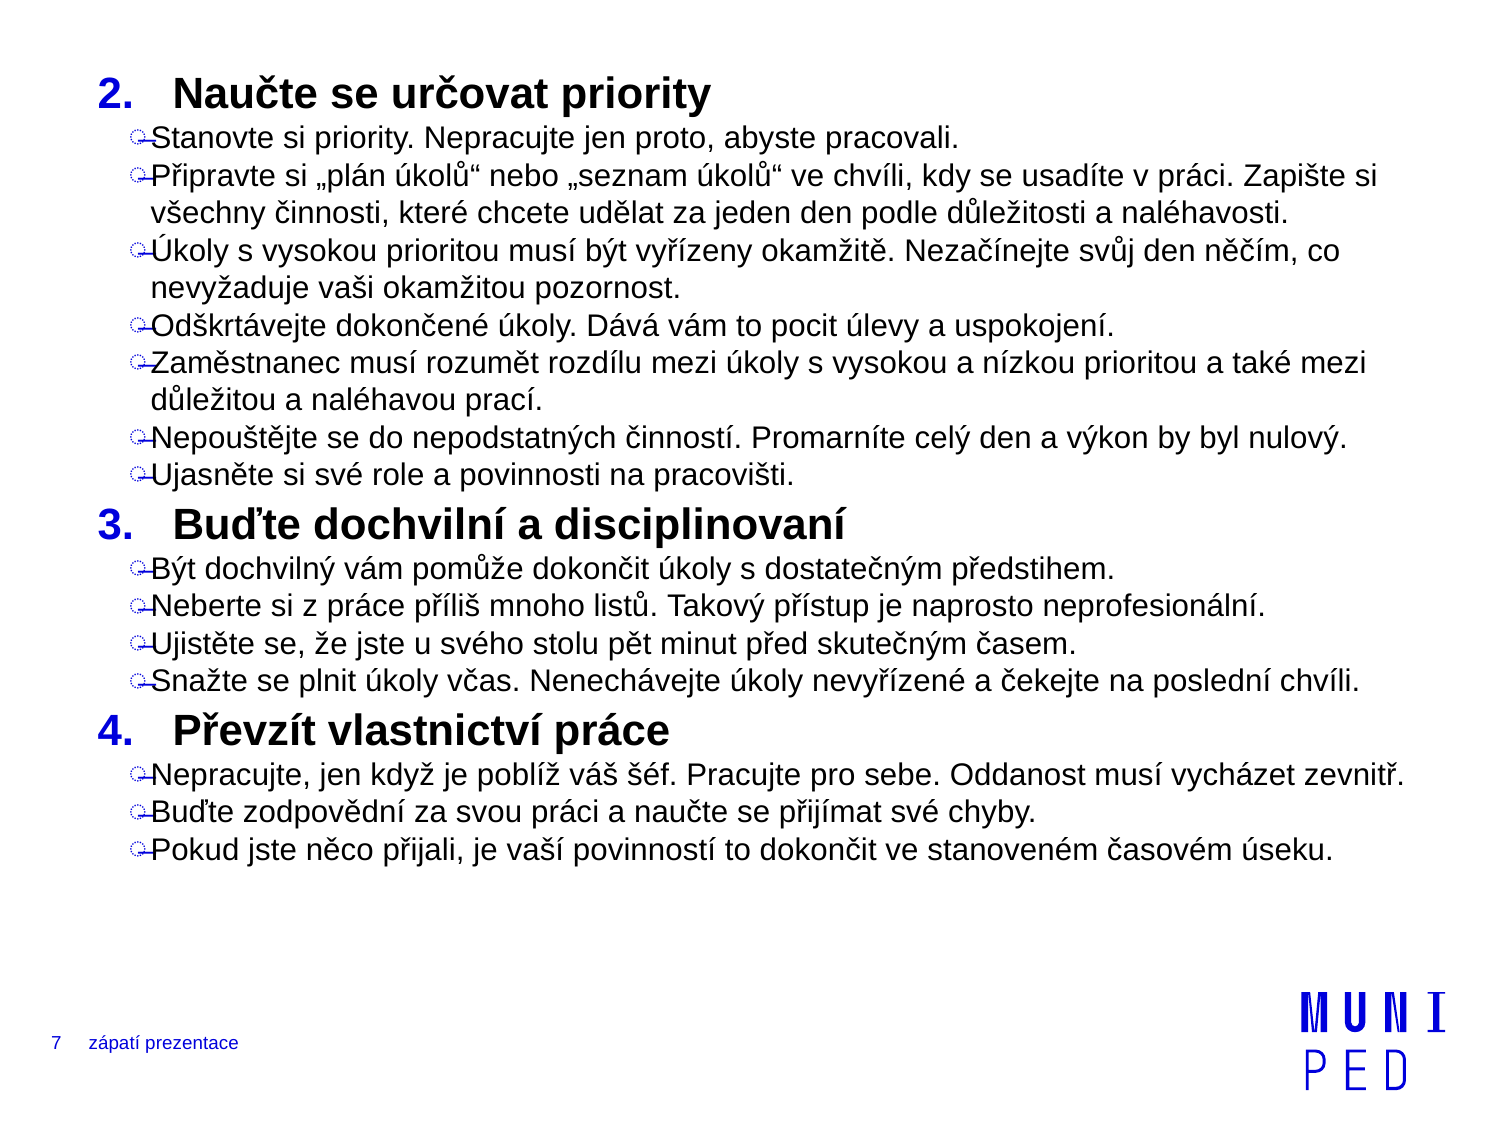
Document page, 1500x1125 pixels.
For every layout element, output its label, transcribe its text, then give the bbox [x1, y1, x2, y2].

footer zápatí prezentace [88, 1021, 1063, 1063]
list Naučte se určovat priority Stanovte si priority. Nepracujte jen proto, abyste pracovali. Připravte si „plán úkolů“ nebo „seznam úkolů“ ve chvíli, kdy se usadíte v práci. Zapište si všechny činnosti, které chcete udělat za jeden den podle důležitosti a naléhavosti. Úkoly s vysokou prioritou musí být vyřízeny okamžitě. Nezačínejte svůj den něčím, co nevyžaduje vaši okamžitou pozornost. Odškrtávejte dokončené úkoly. Dává vám to pocit úlevy a uspokojení. Zaměstnanec musí rozumět rozdílu mezi úkoly s vysokou a nízkou prioritou a také mezi důležitou a naléhavou prací. Nepouštějte se do nepodstatných činností. Promarníte celý den a výkon by byl nulový. Ujasněte si své role a povinnosti na pracovišti. Buďte dochvilní a disciplinovaní Být dochvilný vám pomůže dokončit úkoly s dostatečným předstihem. Neberte si z práce příliš mnoho listů. Takový přístup je naprosto neprofesionální. Ujistěte se, že jste u svého stolu pět minut před skutečným časem. Snažte se plnit úkoly včas. Nenechávejte úkoly nevyřízené a čekejte na poslední chvíli. Převzít vlastnictví práce Nepracujte, jen když je poblíž váš šéf. Pracujte pro sebe. Oddanost musí vycházet zevnitř. Buďte zodpovědní za svou práci a naučte se přijímat své chyby. Pokud jste něco přijali, je vaší povinností to dokončit ve stanoveném časovém úseku. [88, 61, 1412, 957]
slide_number 7 [50, 1021, 82, 1063]
